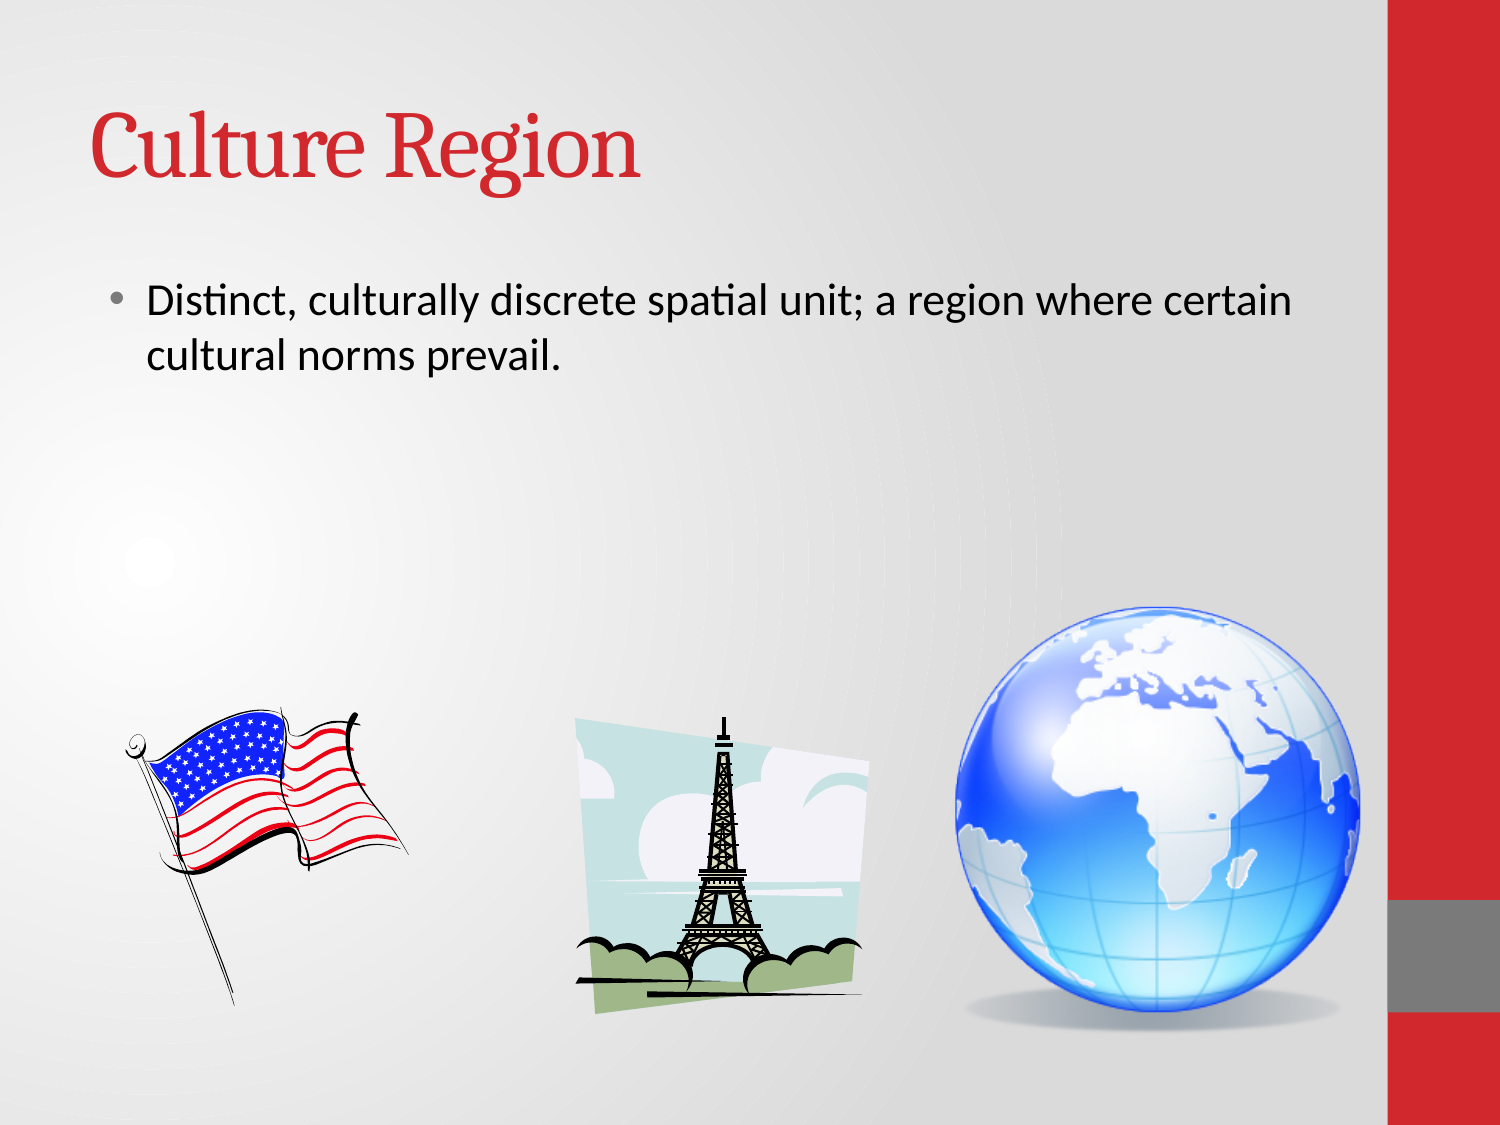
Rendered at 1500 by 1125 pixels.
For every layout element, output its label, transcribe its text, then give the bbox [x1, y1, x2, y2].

list Distinct, culturally discrete spatial unit; a region where certain cultural norms prevail. [75, 262, 1325, 1050]
title Culture Region [75, 45, 1325, 233]
picture [574, 716, 870, 1015]
picture [924, 599, 1376, 1051]
picture [124, 705, 410, 1007]
